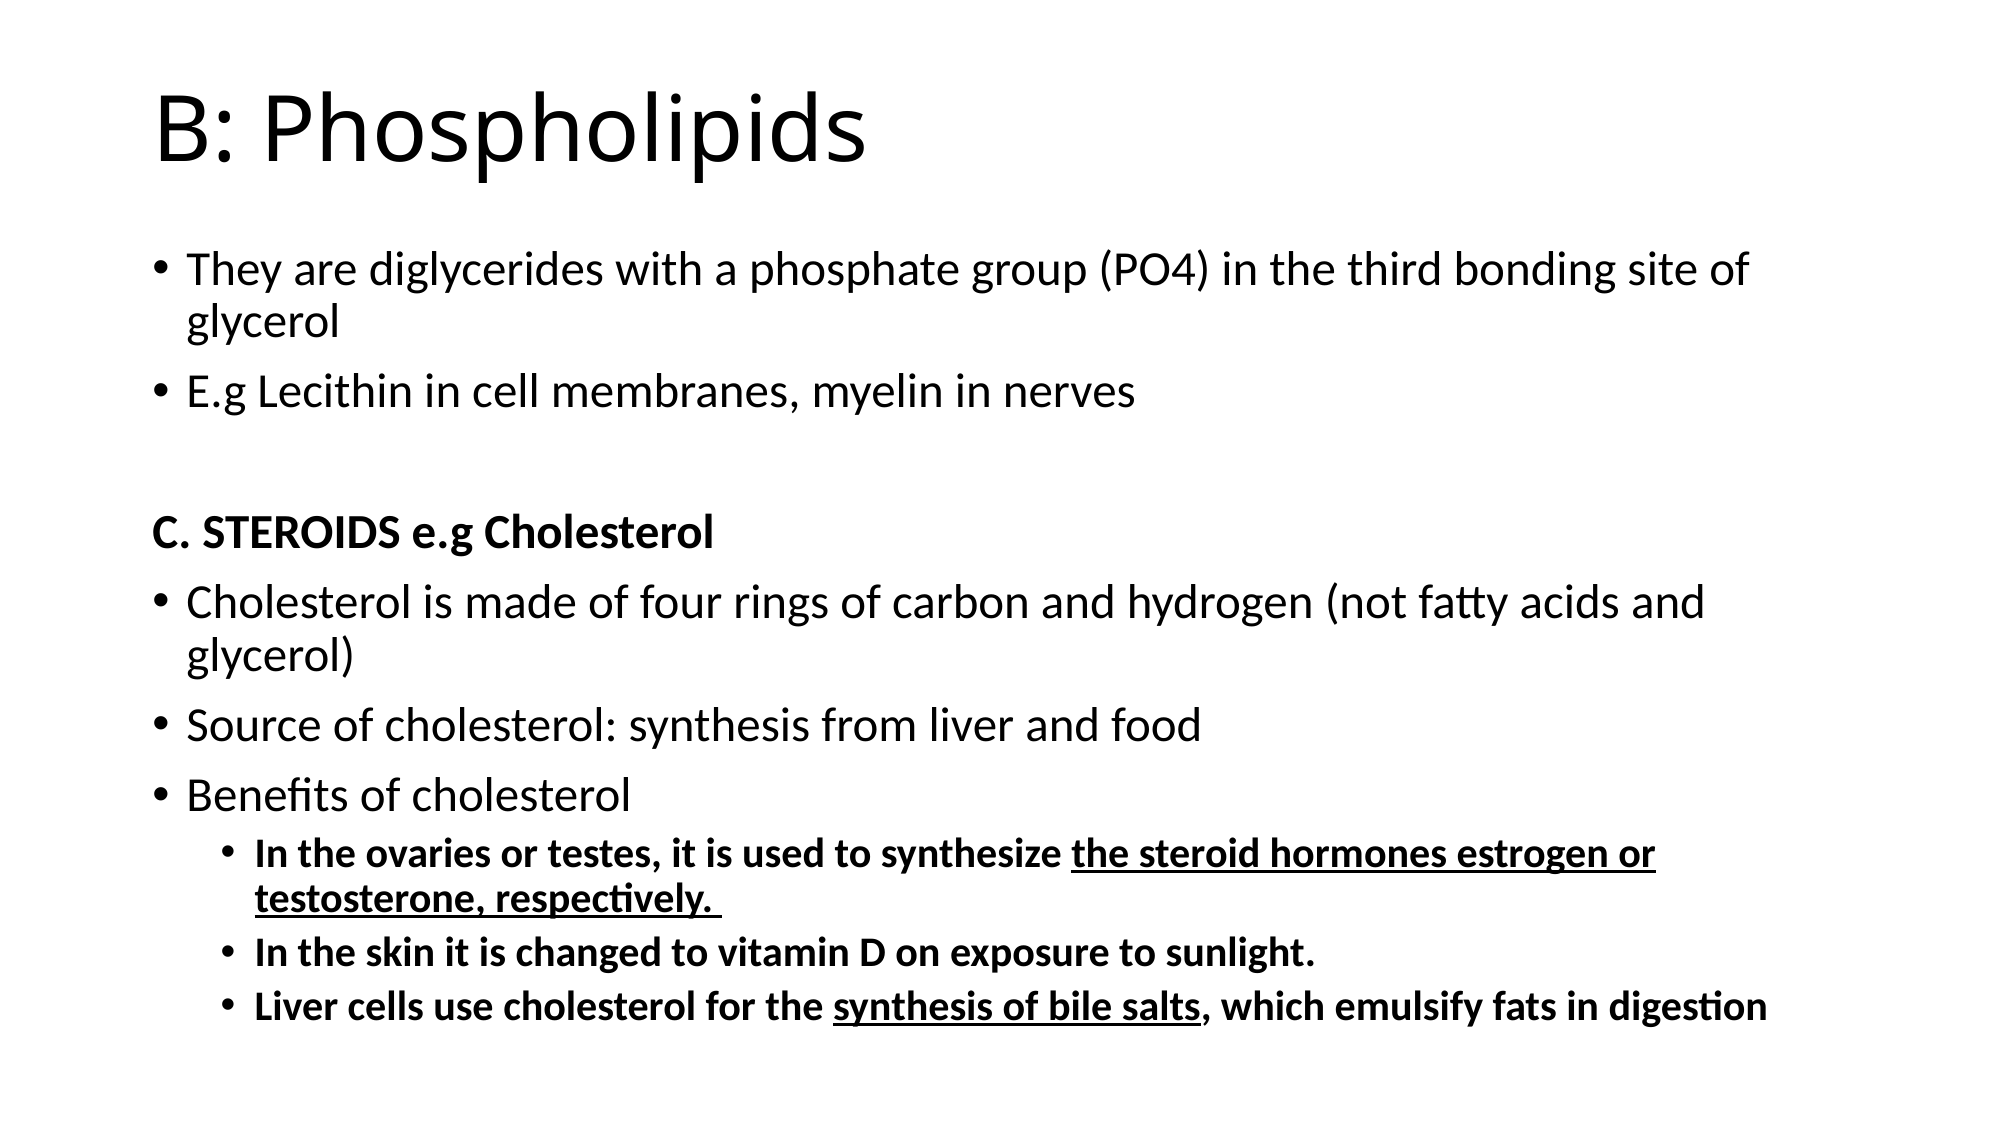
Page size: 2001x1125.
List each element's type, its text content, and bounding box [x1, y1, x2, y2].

list They are diglycerides with a phosphate group (PO4) in the third bonding site of glycerol E.g Lecithin in cell membranes, myelin in nerves C. STEROIDS e.g Cholesterol Cholesterol is made of four rings of carbon and hydrogen (not fatty acids and glycerol) Source of cholesterol: synthesis from liver and food Benefits of cholesterol In the ovaries or testes, it is used to synthesize the steroid hormones estrogen or testosterone, respectively. In the skin it is changed to vitamin D on exposure to sunlight. Liver cells use cholesterol for the synthesis of bile salts, which emulsify fats in digestion [137, 235, 1863, 1041]
title B: Phospholipids [137, 59, 1863, 204]
